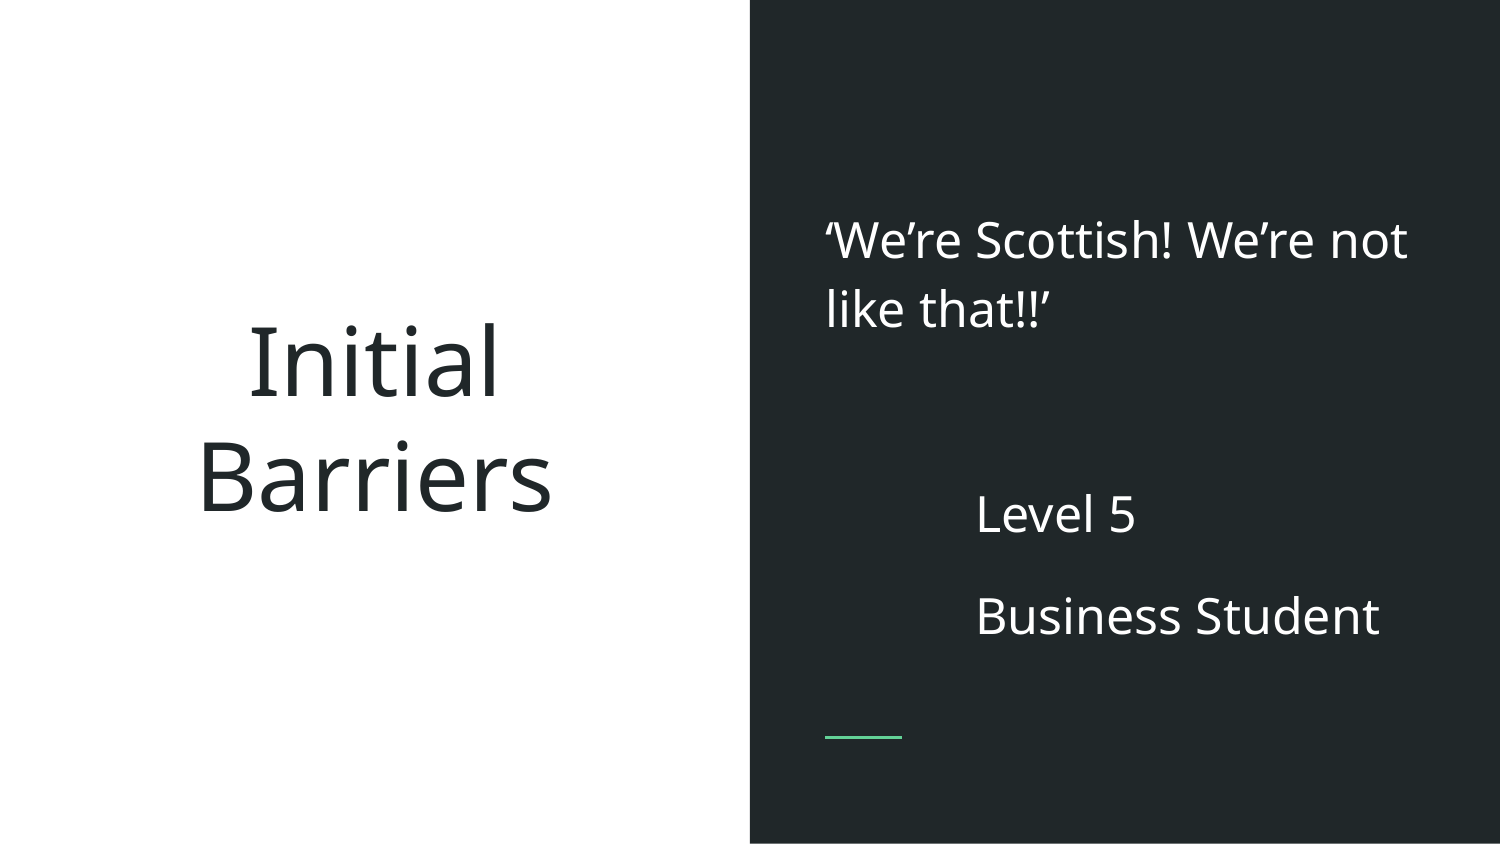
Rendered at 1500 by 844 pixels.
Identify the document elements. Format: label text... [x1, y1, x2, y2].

list ‘We’re Scottish! We’re not like that!!’ Level 5 Business Student [810, 118, 1440, 725]
title Initial Barriers [43, 298, 708, 546]
